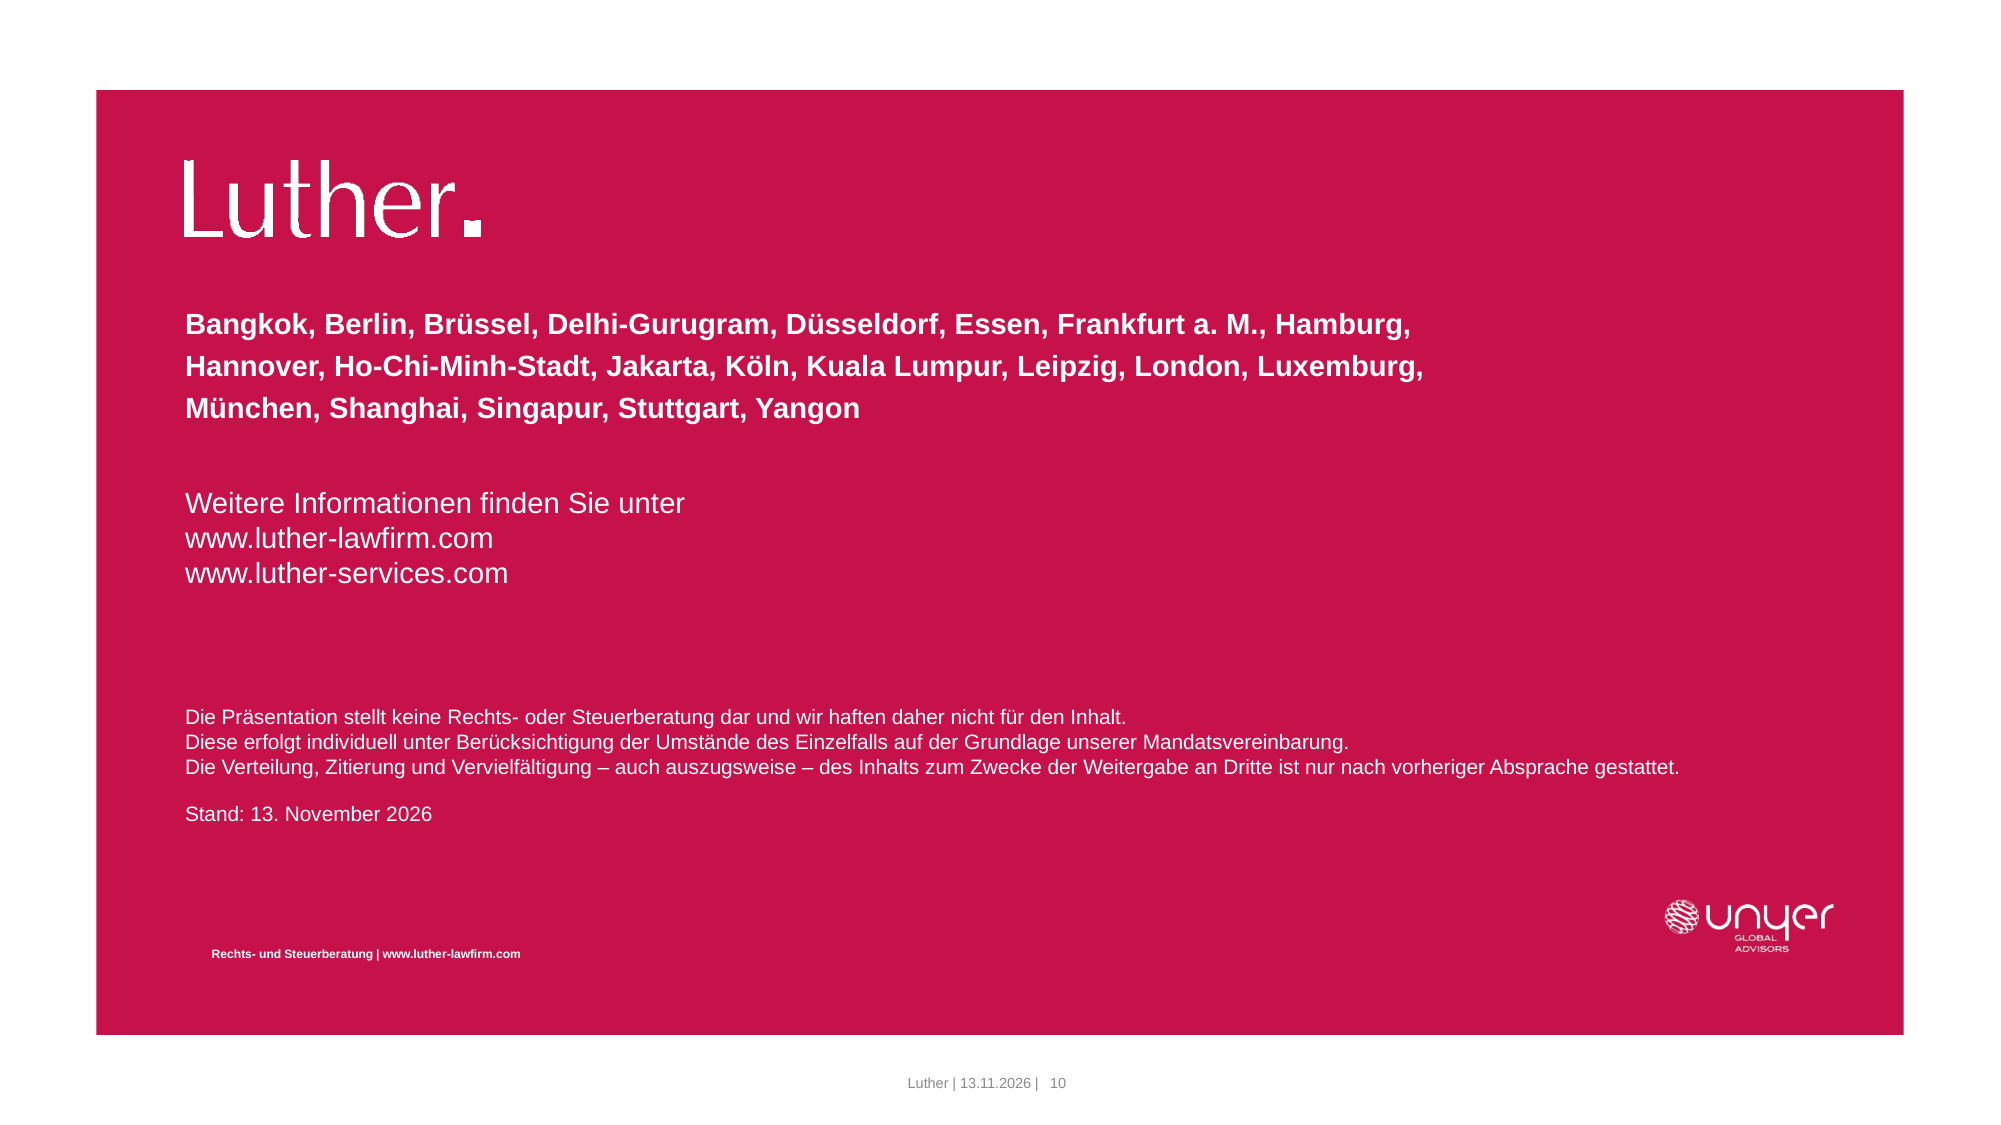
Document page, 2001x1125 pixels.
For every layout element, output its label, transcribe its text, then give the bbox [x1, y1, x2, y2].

picture [184, 160, 481, 238]
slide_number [835, 1065, 1050, 1125]
slide_number 10 [1050, 1065, 1110, 1125]
text_box Rechts- und Steuerberatung | www.luther-lawfirm.com [208, 944, 521, 970]
text_box Bangkok, Berlin, Brüssel, Delhi-Gurugram, Düsseldorf, Essen, Frankfurt a. M., Hamburg, Hannover, Ho-Chi-Minh-Stadt, Jakarta, Köln, Kuala Lumpur, Leipzig, London, Luxemburg, München, Shanghai, Singapur, Stuttgart, Yangon Weitere Informationen finden Sie unter www.luther-lawfirm.com www.luther-services.com [184, 298, 1725, 590]
text_box Stand: 12. Februar 2024 [184, 778, 481, 826]
picture [1631, 871, 1867, 986]
text_box Die Präsentation stellt keine Rechts- oder Steuerberatung dar und wir haften daher nicht für den Inhalt. Diese erfolgt individuell unter Berücksichtigung der Umstände des Einzelfalls auf der Grundlage unserer Mandatsvereinbarung. Die Verteilung, Zitierung und Vervielfältigung – auch auszugsweise – des Inhalts zum Zwecke der Weitergabe an Dritte ist nur nach vorheriger Absprache gestattet. [184, 703, 1716, 821]
text_box [95, 89, 1905, 1036]
